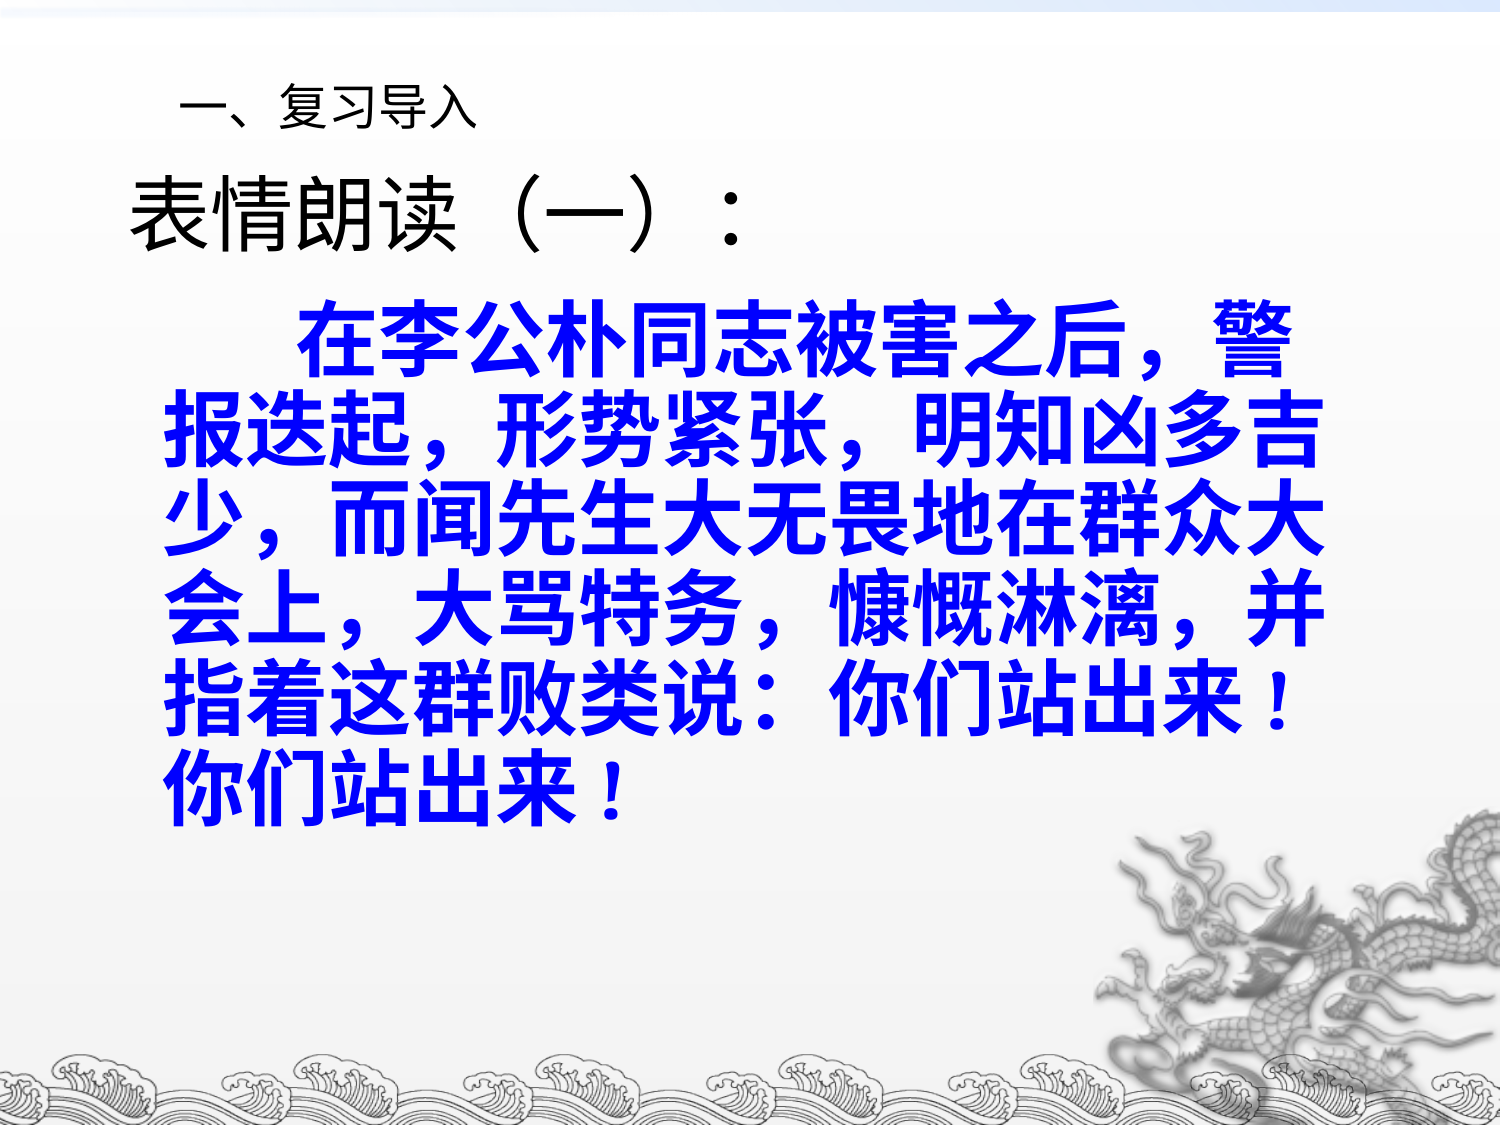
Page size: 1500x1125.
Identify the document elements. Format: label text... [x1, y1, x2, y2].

title 表情朗读（一）： [112, 117, 1388, 306]
text_box 一、复习导入 [163, 68, 494, 143]
list 在李公朴同志被害之后，警报迭起，形势紧张，明知凶多吉少，而闻先生大无畏地在群众大会上，大骂特务，慷慨淋漓，并指着这群败类说：你们站出来!你们站出来! [147, 290, 1353, 905]
